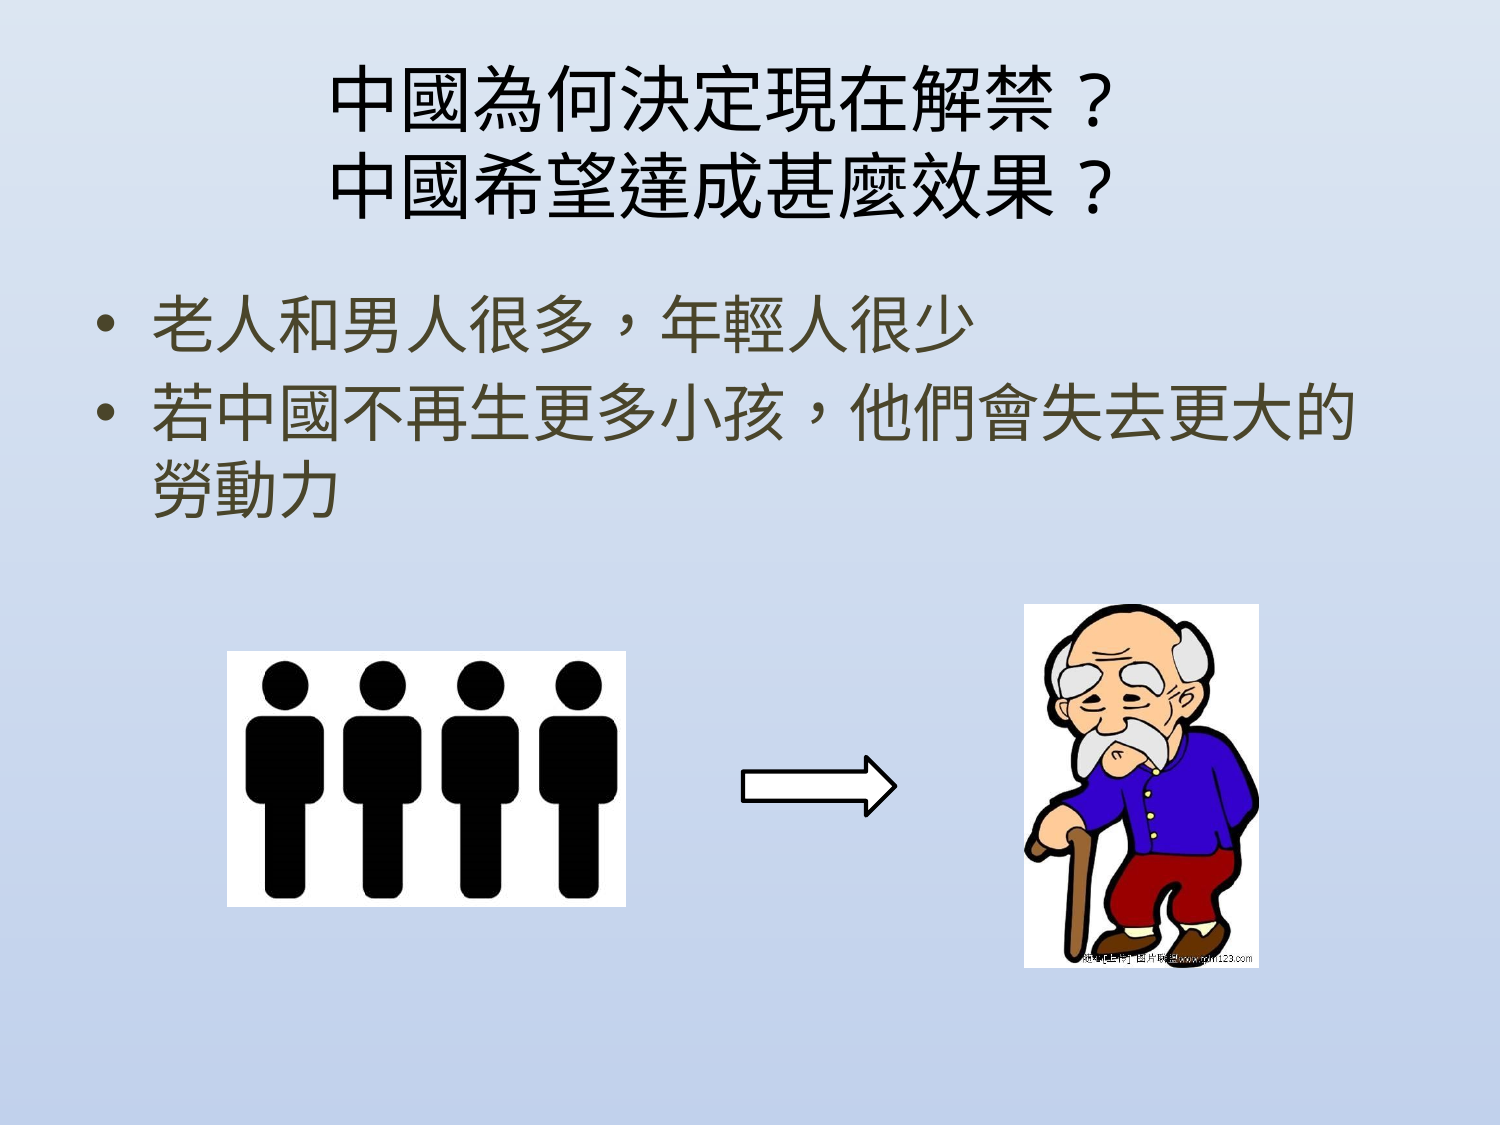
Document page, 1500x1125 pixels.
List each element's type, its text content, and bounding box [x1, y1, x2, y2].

title 中國為何決定現在解禁? 中國希望達成甚麼效果? [46, 46, 1397, 235]
list 老人和男人很多，年輕人很少 若中國不再生更多小孩，他們會失去更大的勞動力 [79, 277, 1430, 1020]
text_box [740, 754, 898, 818]
picture [227, 651, 627, 907]
picture [1023, 604, 1259, 976]
